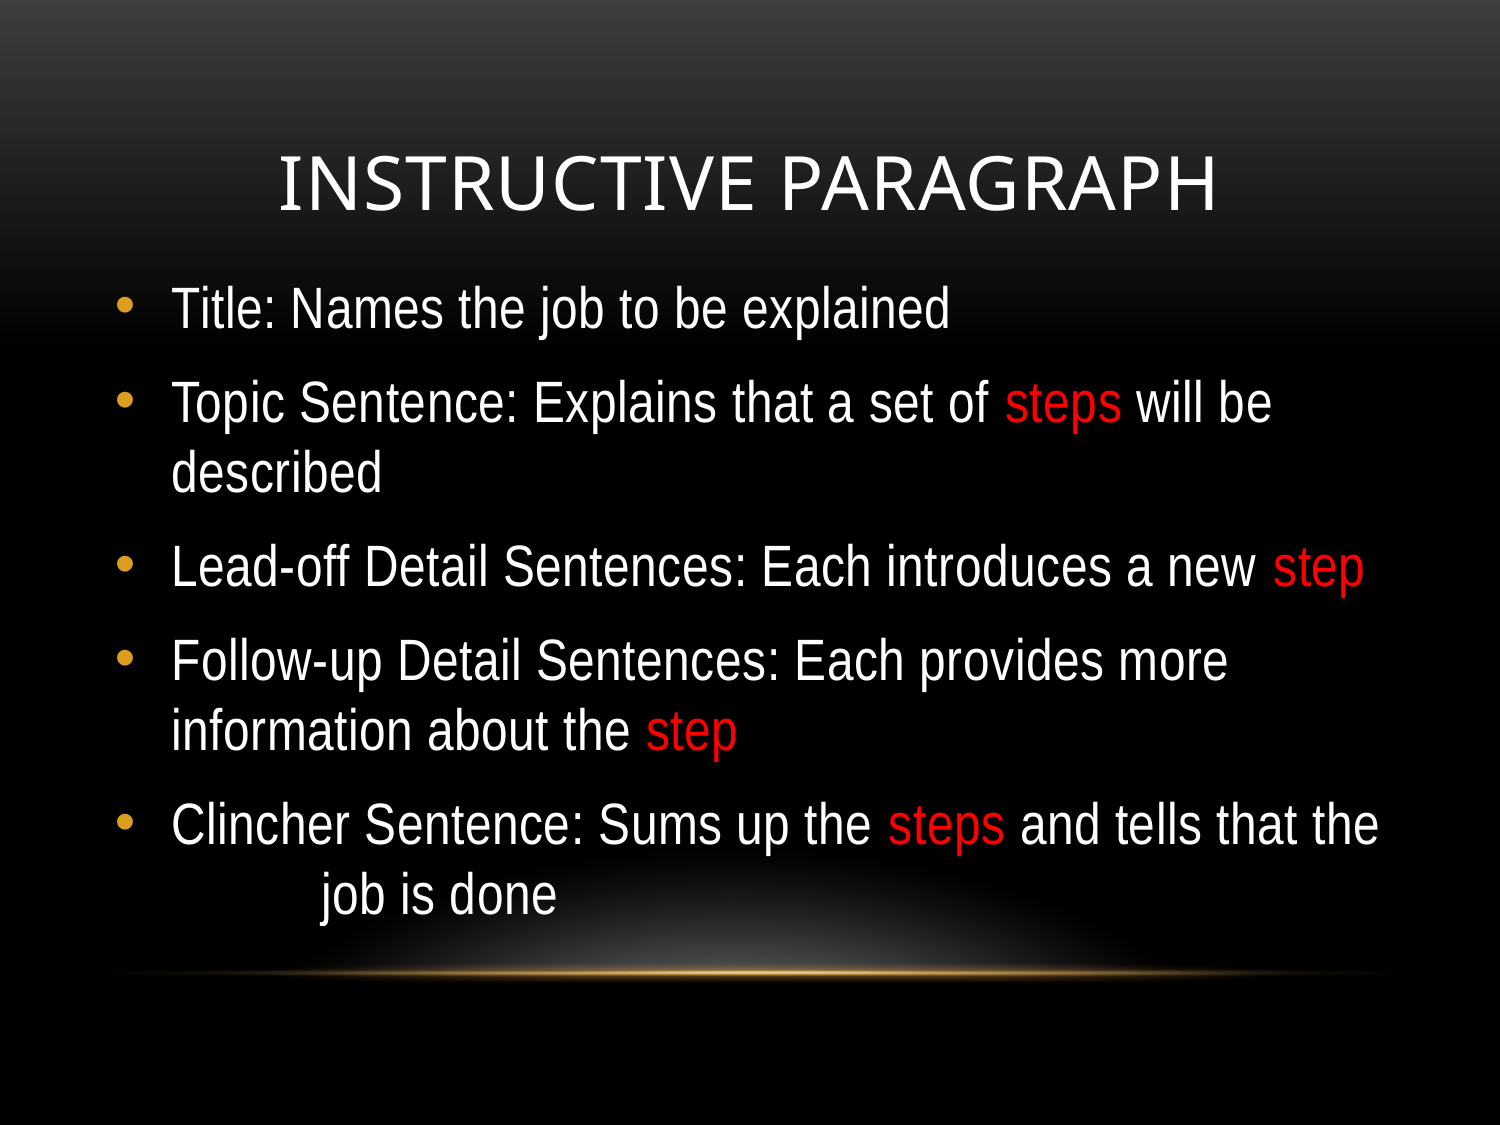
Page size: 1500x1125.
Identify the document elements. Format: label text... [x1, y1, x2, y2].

title INstructive PARAGRAPH [99, 45, 1400, 233]
list Title: Names the job to be explained Topic Sentence: Explains that a set of steps will be described Lead-off Detail Sentences: Each introduces a new step Follow-up Detail Sentences: Each provides more information about the step Clincher Sentence: Sums up the steps and tells that the job is done [99, 262, 1400, 938]
picture [0, 0, 1500, 1125]
